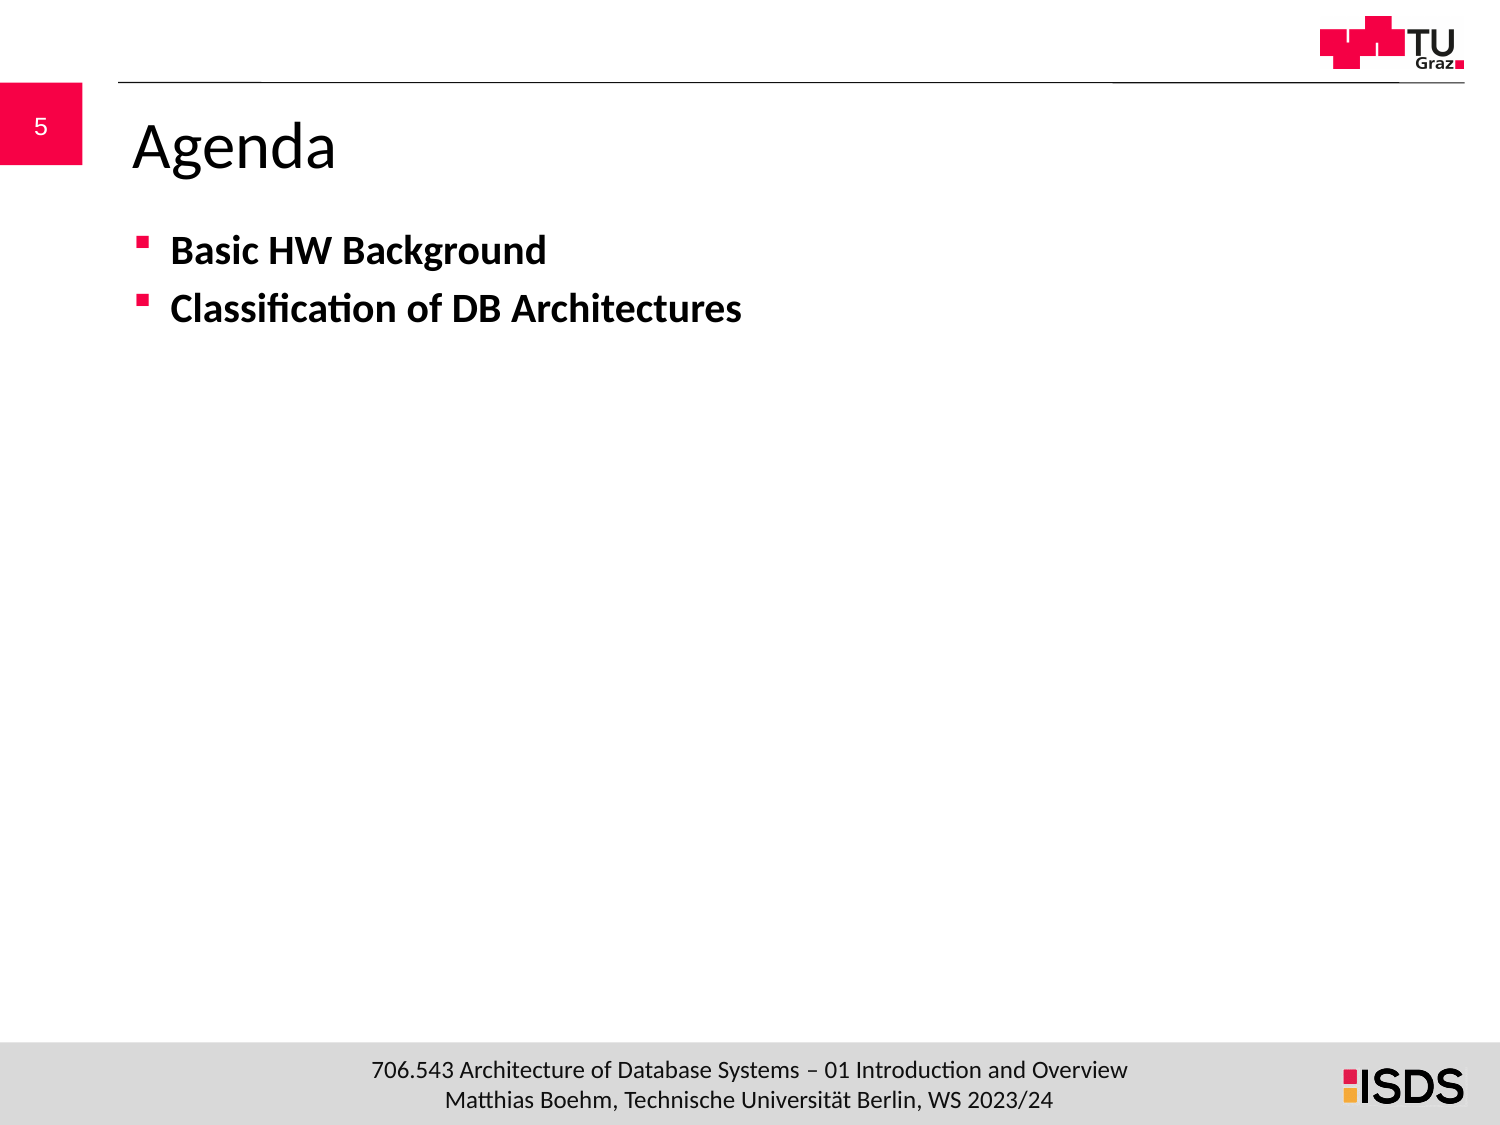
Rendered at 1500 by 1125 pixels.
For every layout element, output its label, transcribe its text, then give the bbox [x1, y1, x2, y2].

picture [1320, 16, 1464, 69]
picture [1339, 1065, 1468, 1107]
list Basic HW Background Classification of DB Architectures [118, 215, 1463, 1026]
title Agenda [118, 94, 1463, 215]
